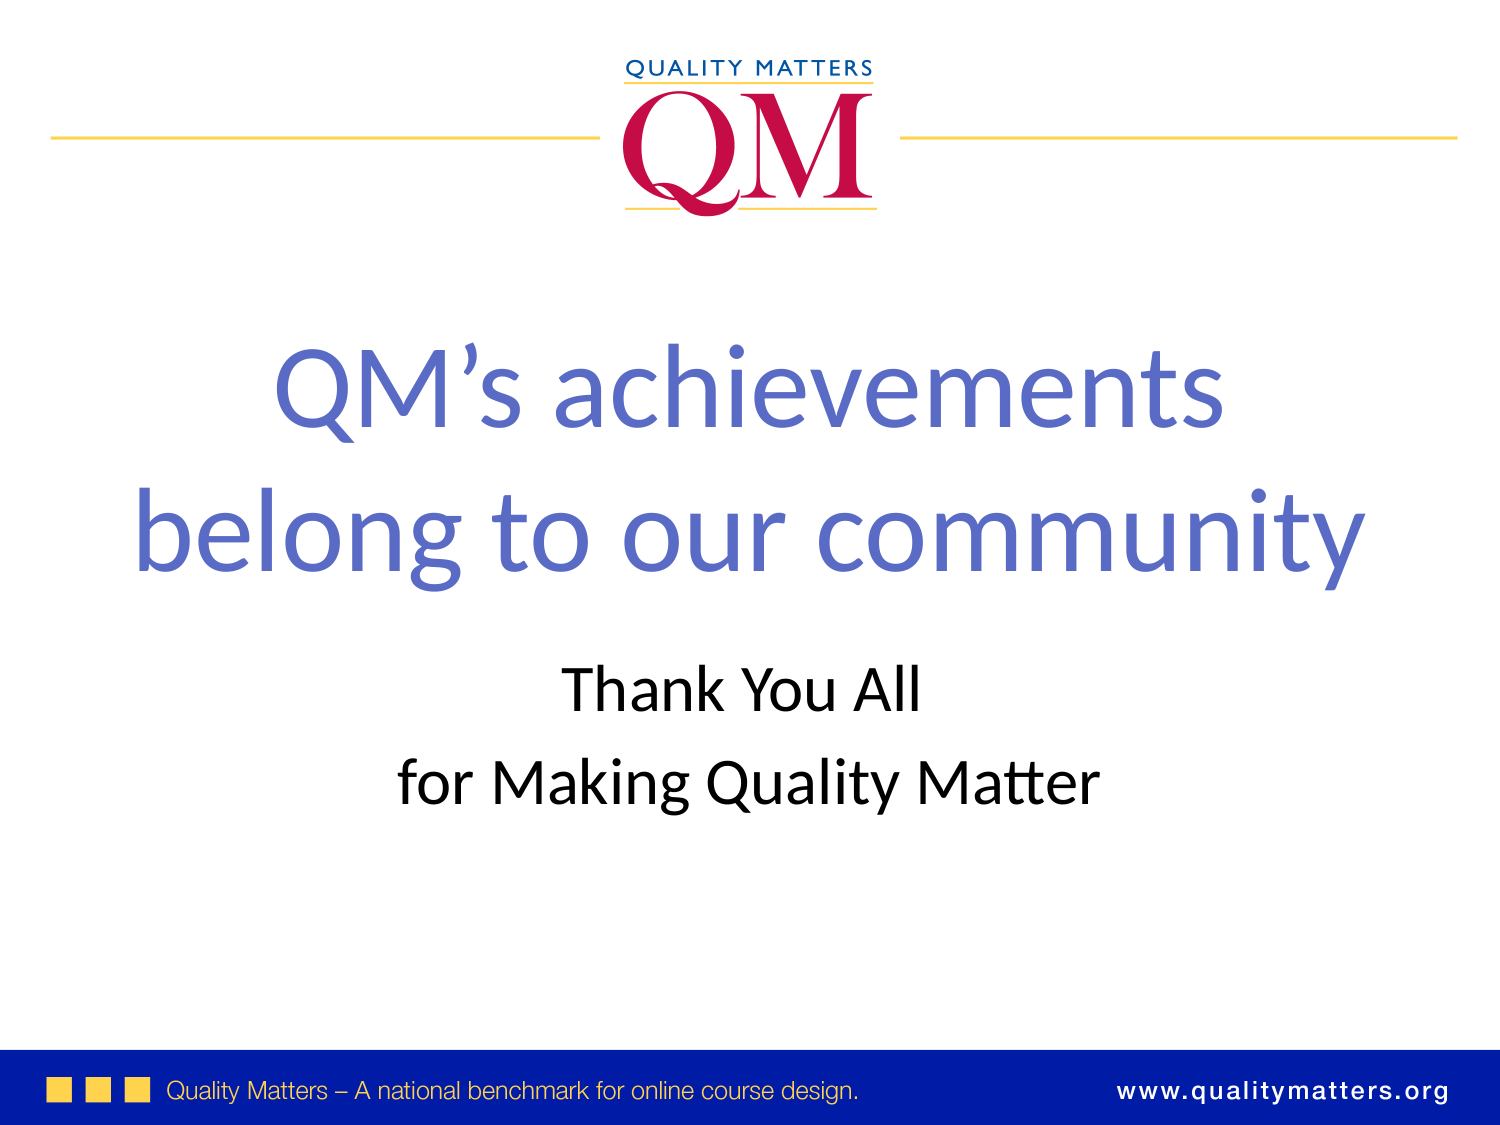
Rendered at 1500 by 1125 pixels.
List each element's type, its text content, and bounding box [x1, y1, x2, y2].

list QM’s achievements belong to our community [112, 297, 1388, 605]
picture [0, 0, 1500, 1125]
subtitle Thank You All for Making Quality Matter [225, 637, 1275, 925]
